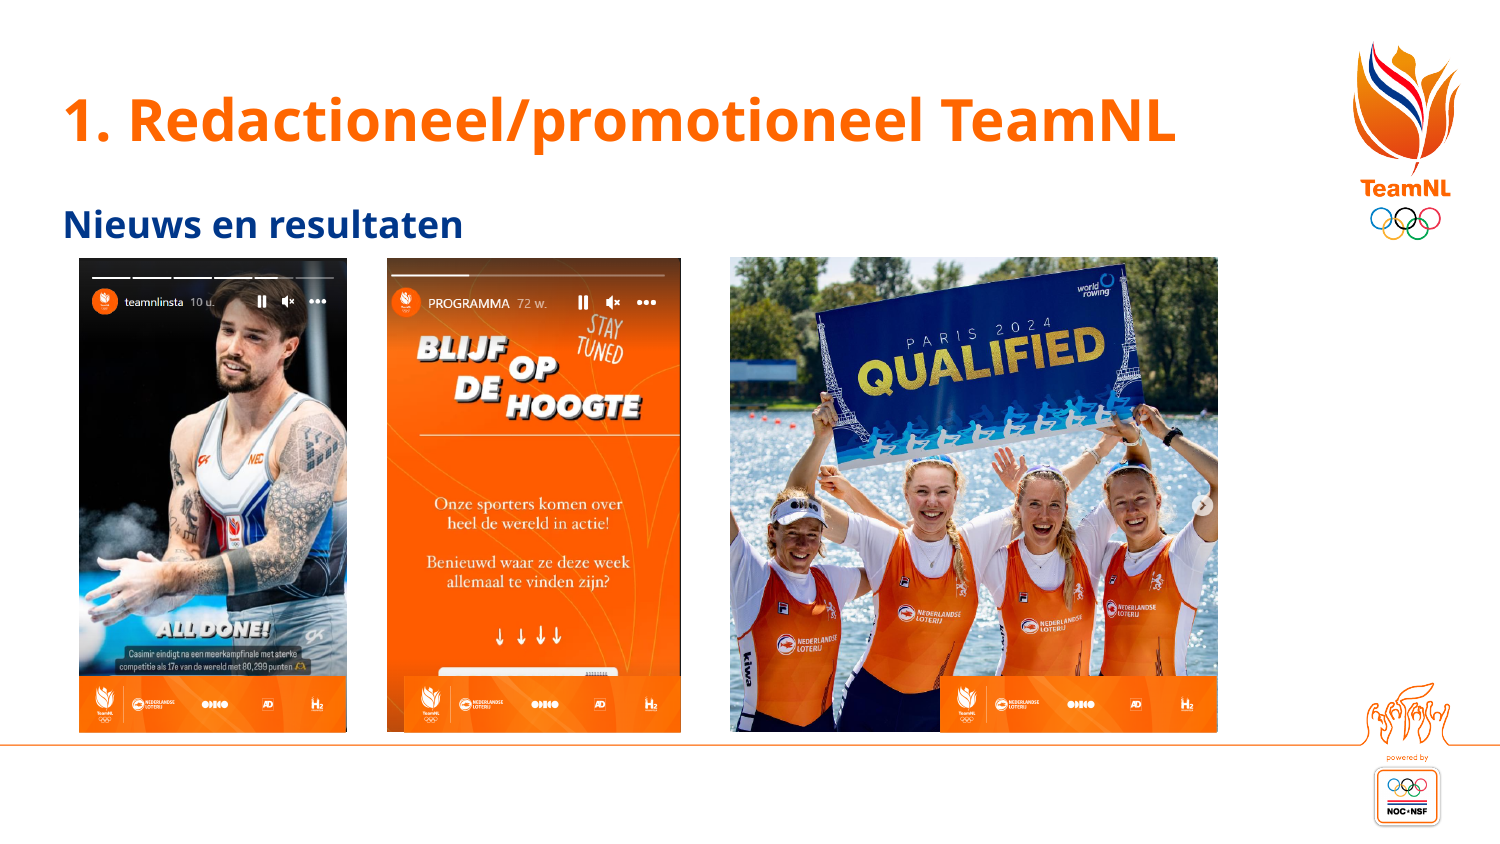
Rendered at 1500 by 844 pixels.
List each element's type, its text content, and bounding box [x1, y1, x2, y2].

picture [0, 257, 1500, 844]
title 1. Redactioneel/promotioneel TeamNL [62, 82, 1280, 164]
picture [1314, 0, 1500, 282]
text_box Nieuws en resultaten [62, 206, 1279, 267]
